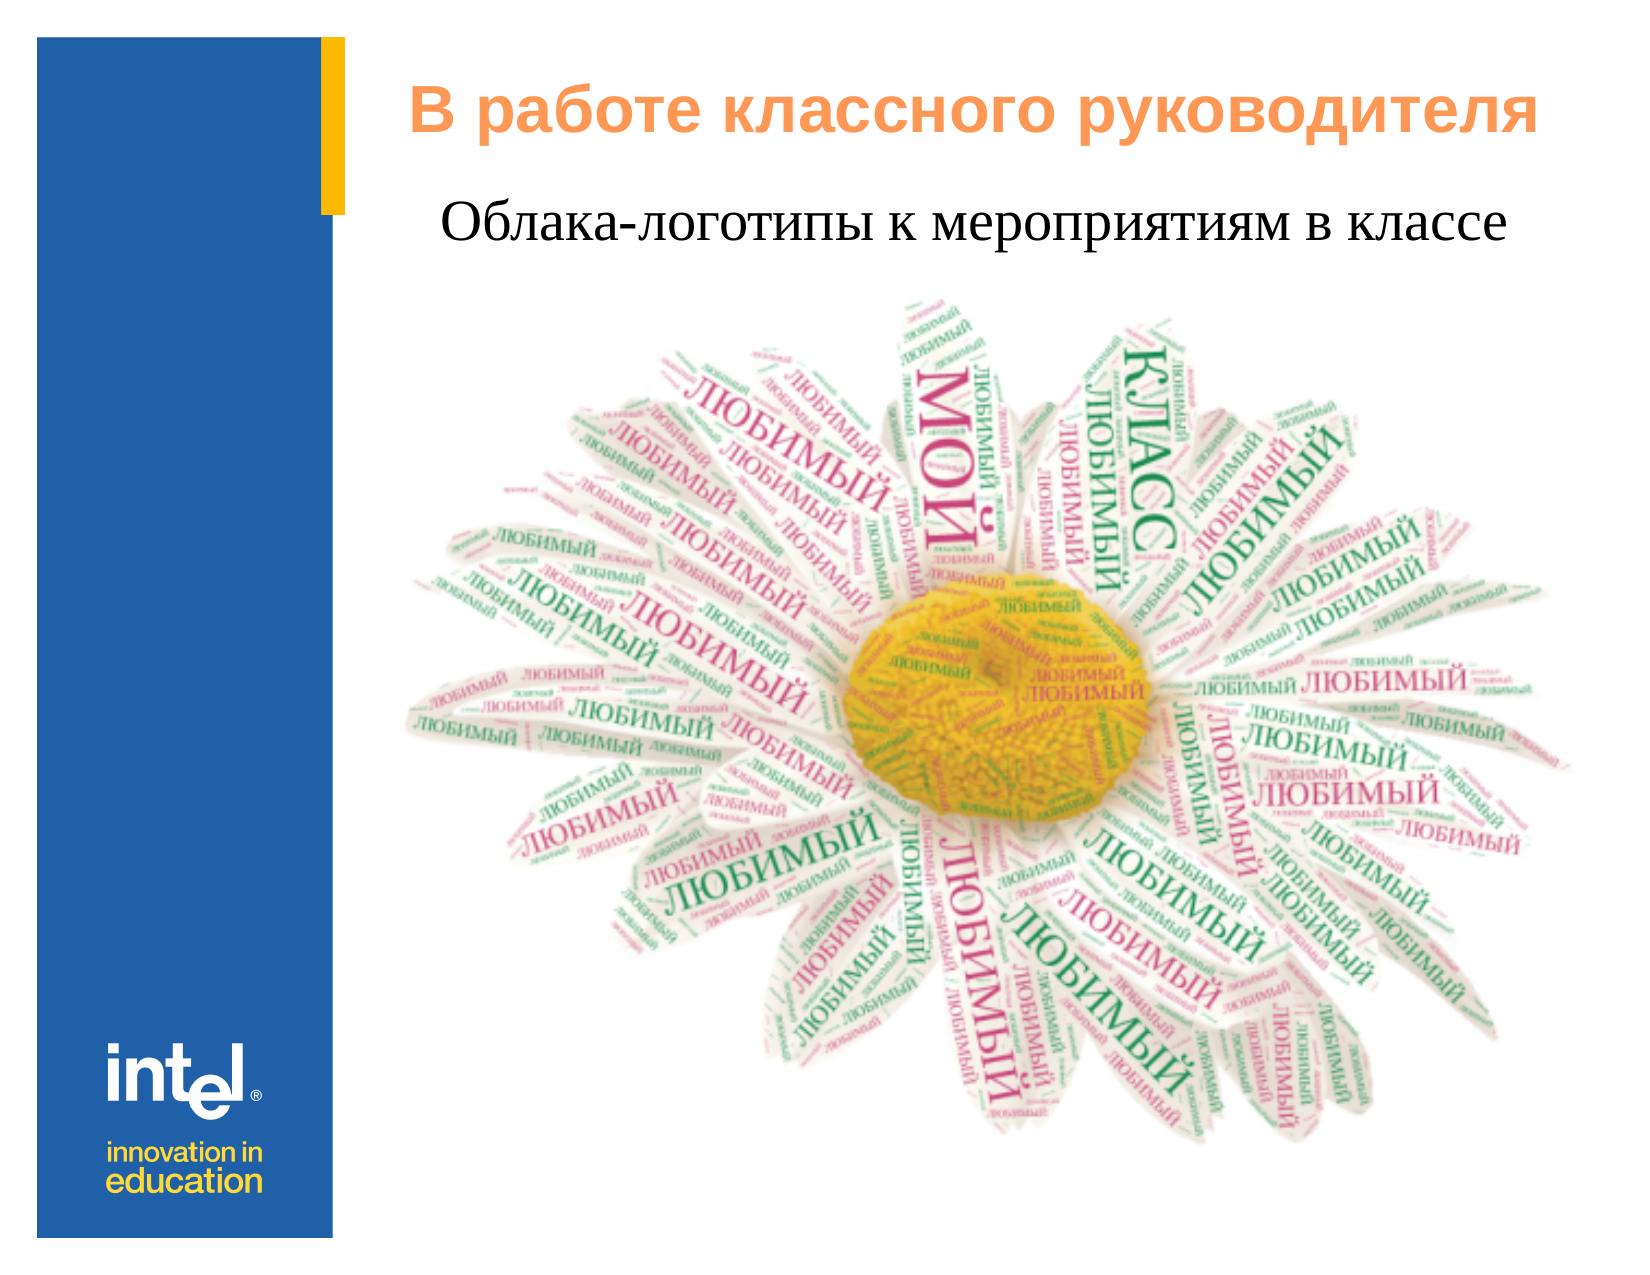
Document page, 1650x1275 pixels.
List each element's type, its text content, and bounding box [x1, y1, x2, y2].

text_box Облака-логотипы к мероприятиям в классе [362, 174, 1588, 260]
picture [37, 37, 345, 1238]
picture [374, 274, 1603, 1163]
text_box В работе классного руководителя [362, 24, 1588, 174]
